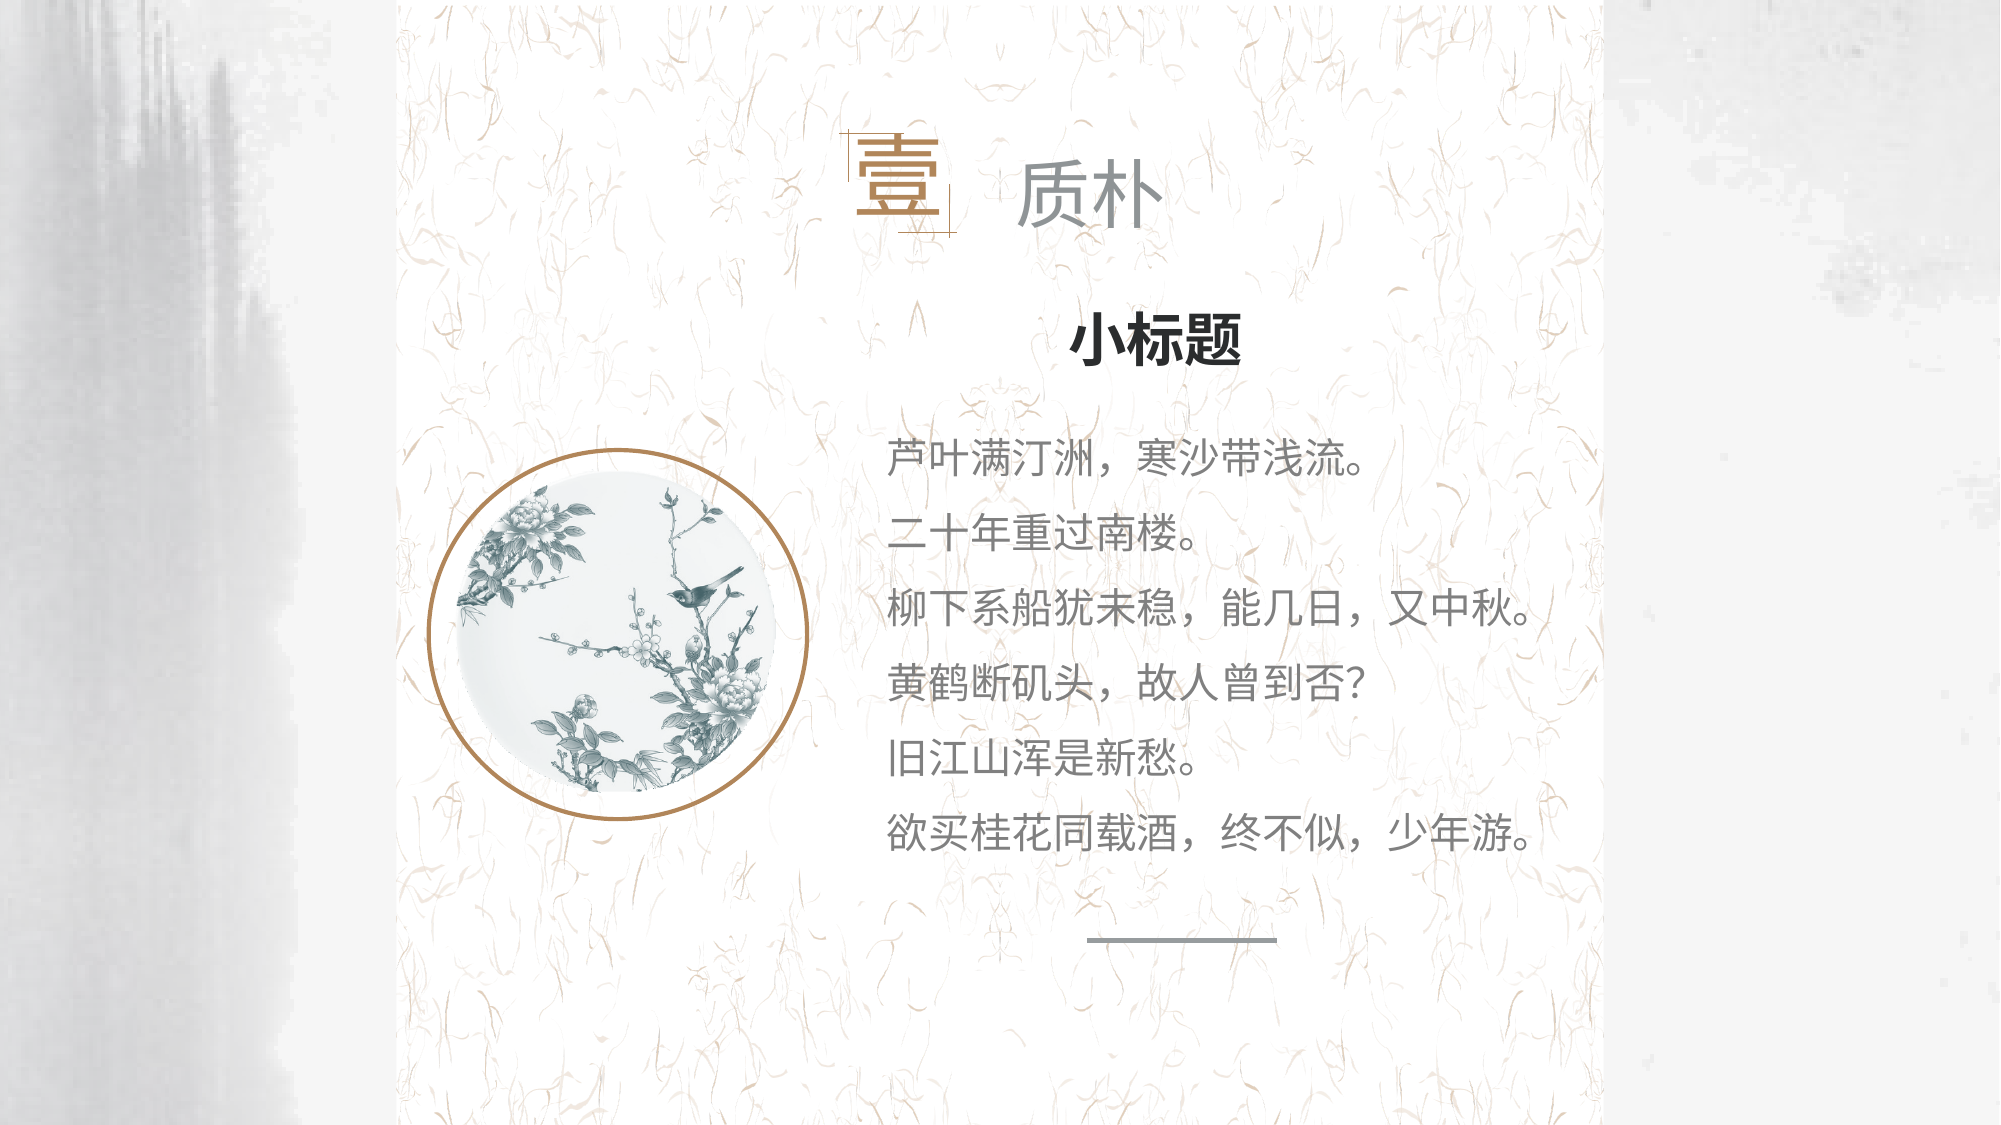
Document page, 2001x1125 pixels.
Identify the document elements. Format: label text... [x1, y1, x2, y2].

text_box 质朴 [1000, 140, 1181, 245]
text_box 壹 [832, 111, 965, 237]
text_box 芦叶满汀洲，寒沙带浅流。 二十年重过南楼。 柳下系船犹未稳，能几日，又中秋。 黄鹤断矶头，故人曾到否？ 旧江山浑是新愁。 欲买桂花同载酒，终不似，少年游。 [871, 399, 1701, 865]
text_box 小标题 [1053, 296, 1433, 381]
picture [396, 5, 1604, 1125]
